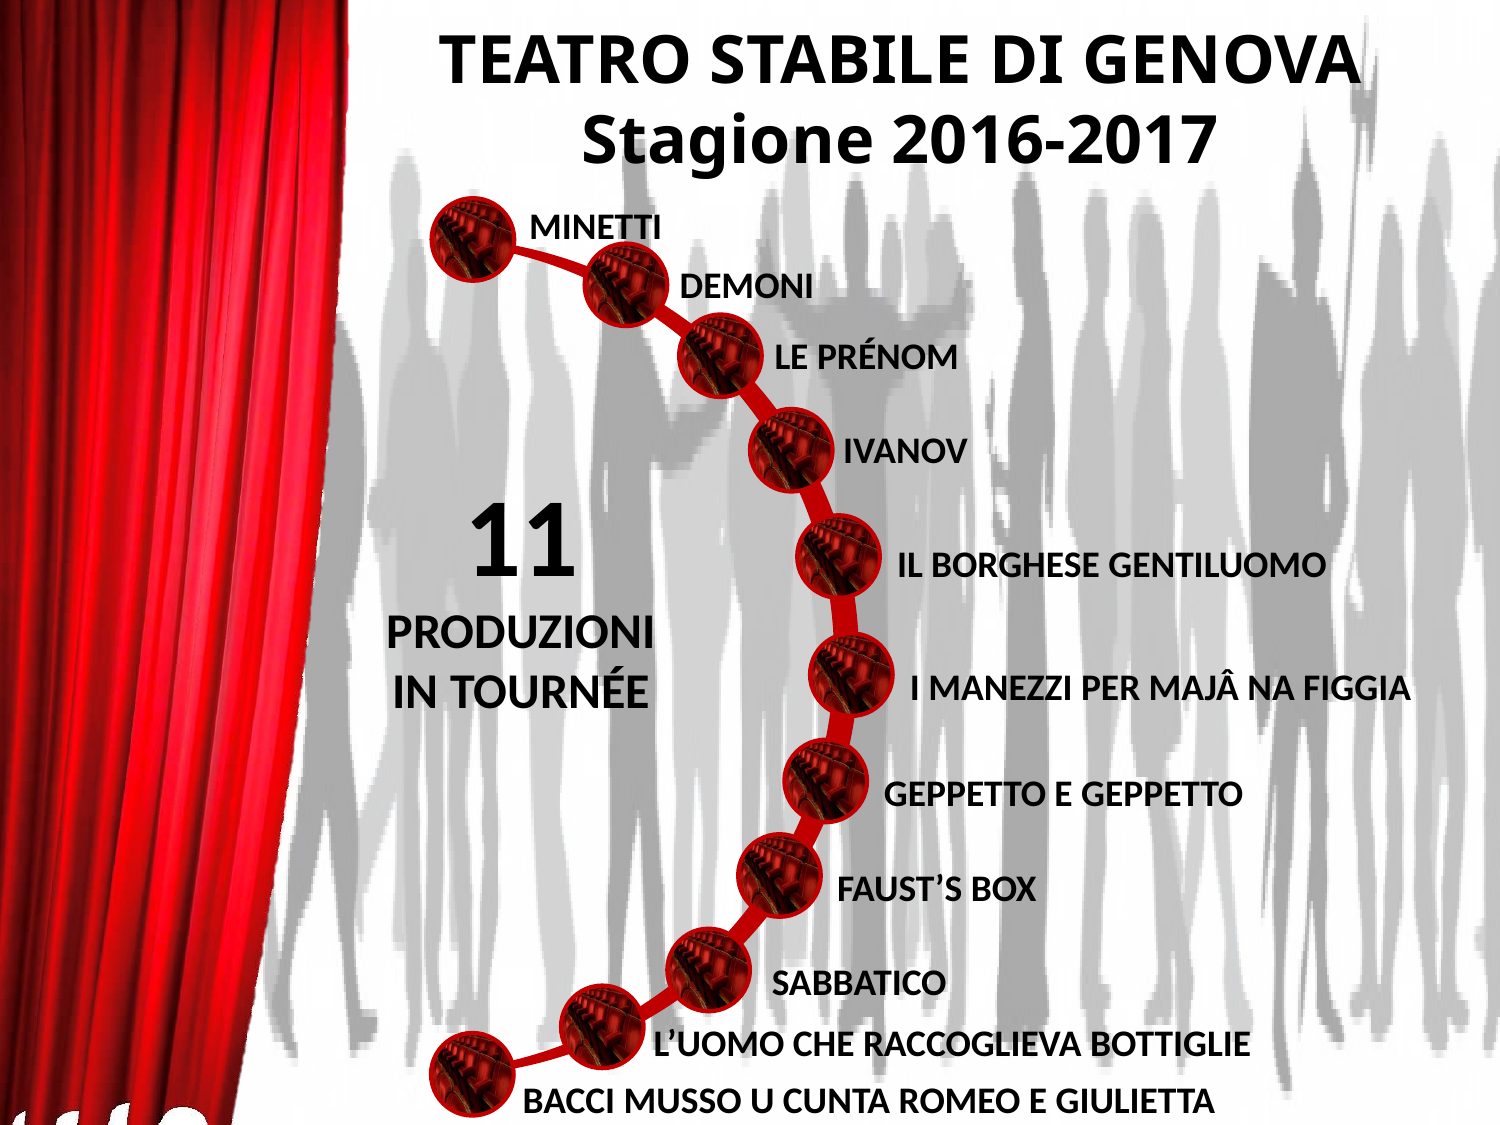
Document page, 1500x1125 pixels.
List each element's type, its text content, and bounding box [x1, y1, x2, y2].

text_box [430, 194, 1430, 1125]
text_box 11 PRODUZIONI IN TOURNÉE [366, 456, 425, 726]
picture [0, 0, 361, 1125]
title TEATRO STABILE DI GENOVA Stagione 2016-2017 [368, 3, 1433, 192]
